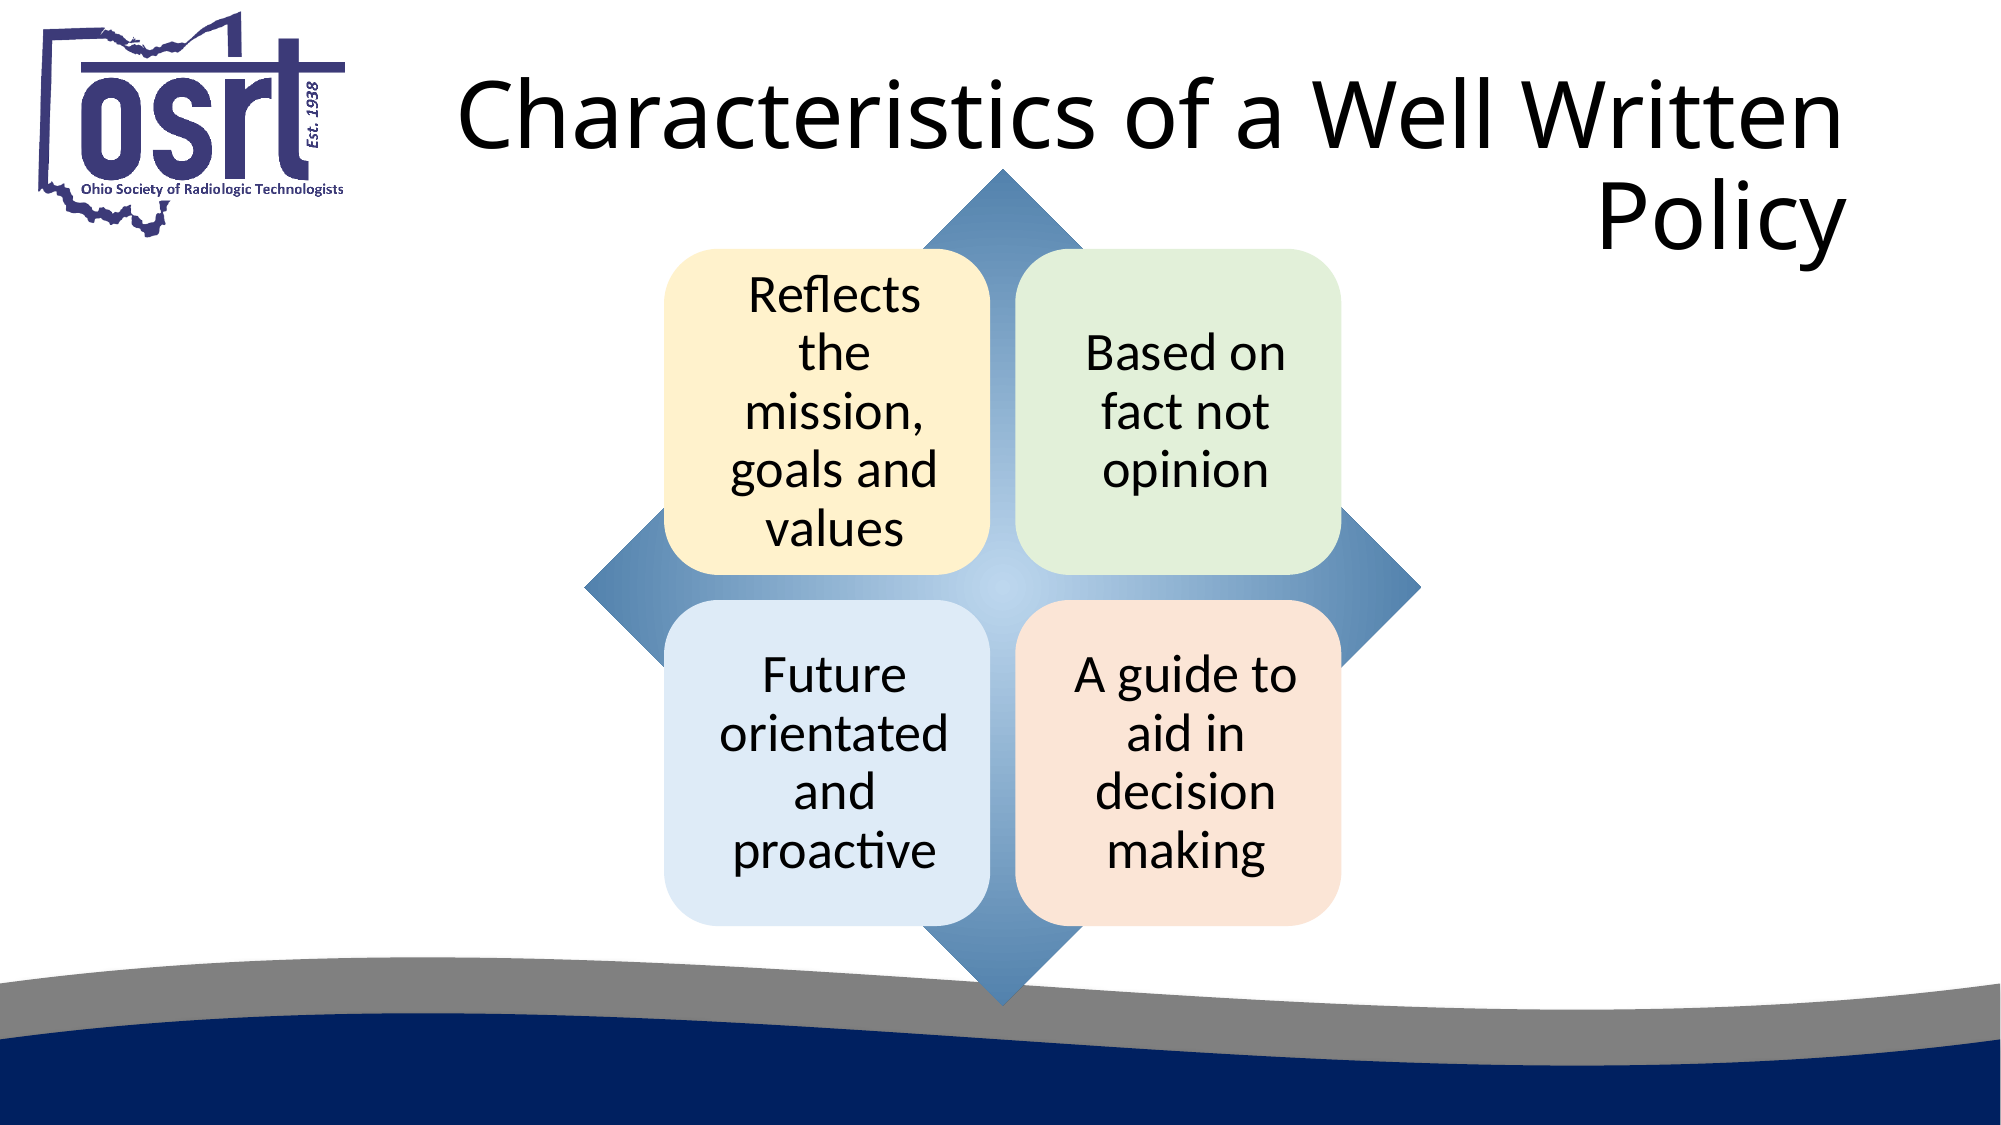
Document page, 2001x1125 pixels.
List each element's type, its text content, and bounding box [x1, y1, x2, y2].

picture [0, 3, 386, 253]
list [47, 169, 1959, 1006]
title Characteristics of a Well Written Policy [437, 59, 1863, 169]
